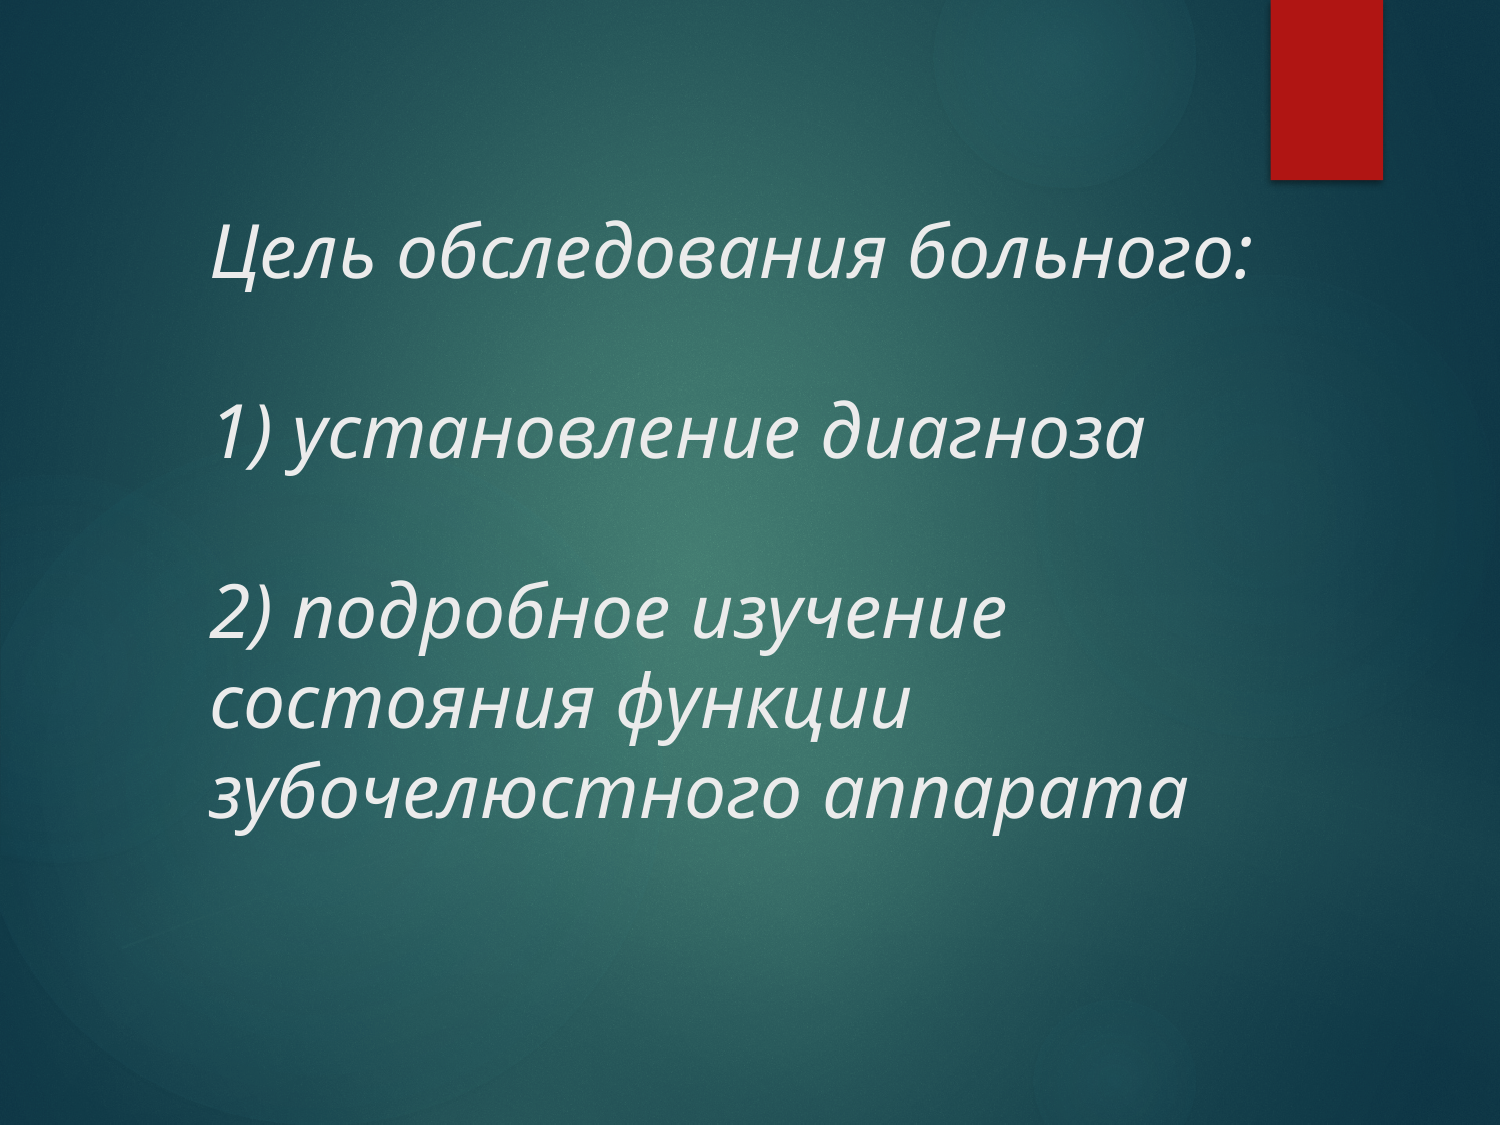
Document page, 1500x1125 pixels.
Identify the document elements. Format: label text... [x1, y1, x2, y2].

title Цель обследования больного: 1) установление диагноза 2) подробное изучение состояния функции зубочелюстного аппарата [194, 196, 1427, 882]
